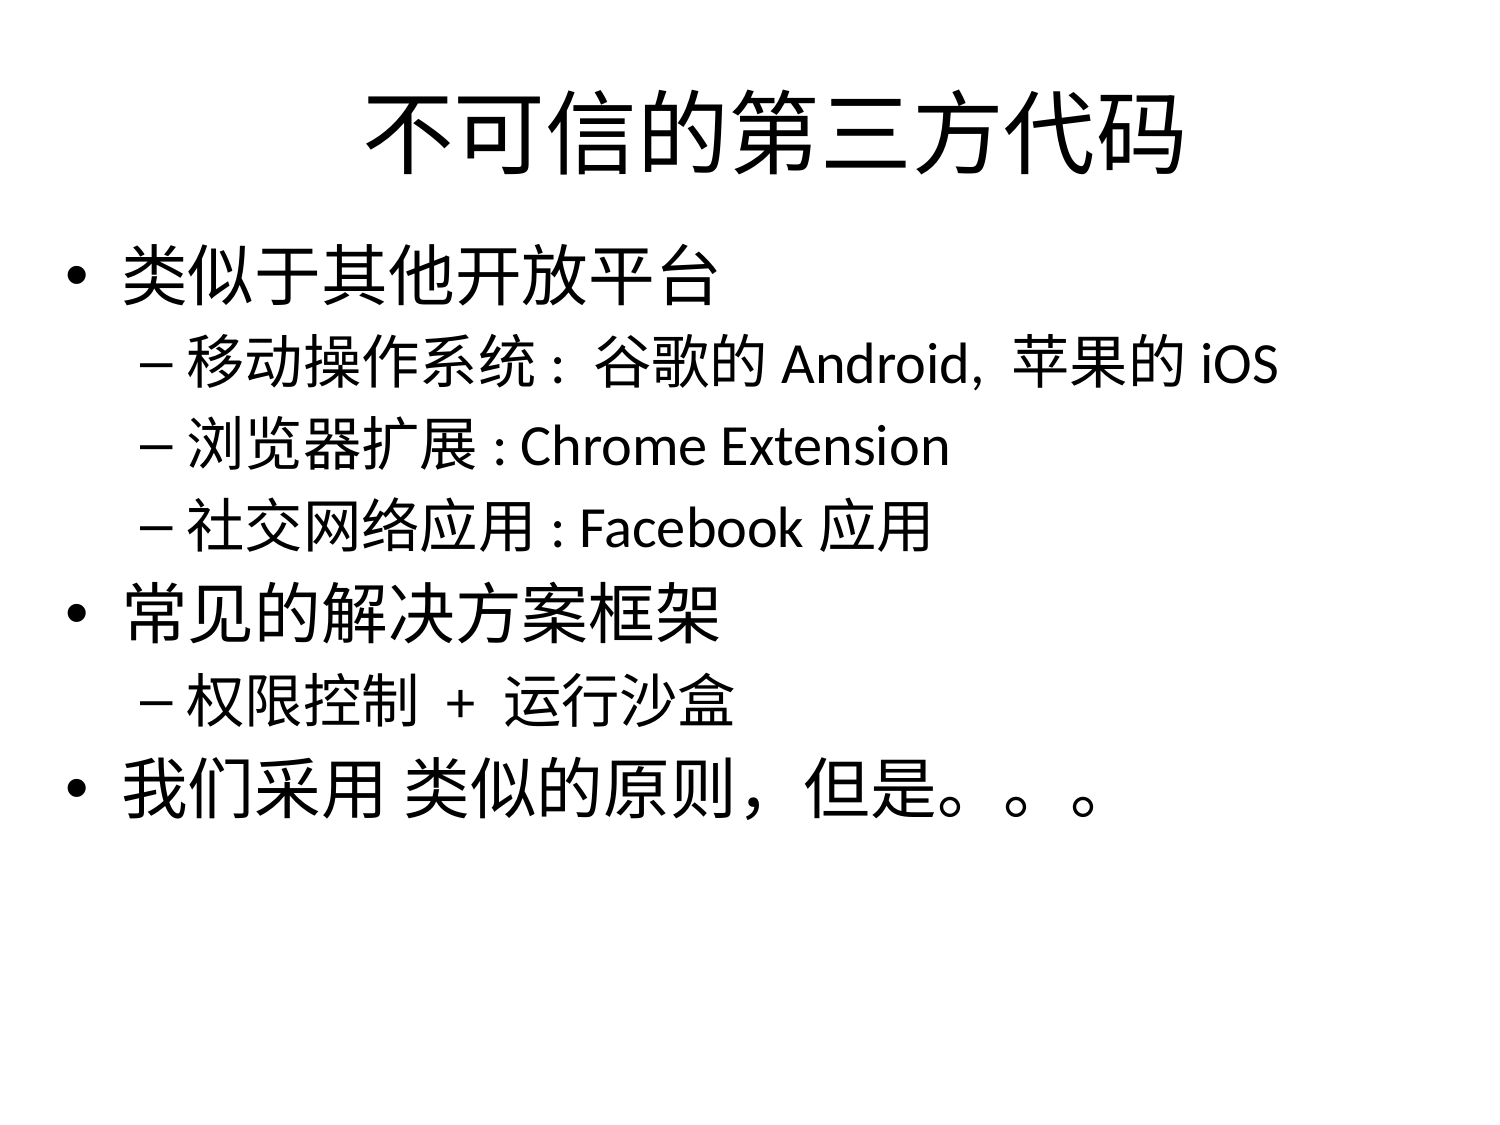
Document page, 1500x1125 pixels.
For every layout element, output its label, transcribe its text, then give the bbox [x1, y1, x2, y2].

title 不可信的第三方代码 [99, 37, 1450, 225]
list 类似于其他开放平台 移动操作系统: 谷歌的Android, 苹果的iOS 浏览器扩展: Chrome Extension 社交网络应用: Facebook应用 常见的解决方案框架 权限控制 + 运行沙盒 我们采用 类似的原则，但是。。。 [50, 226, 1450, 1075]
